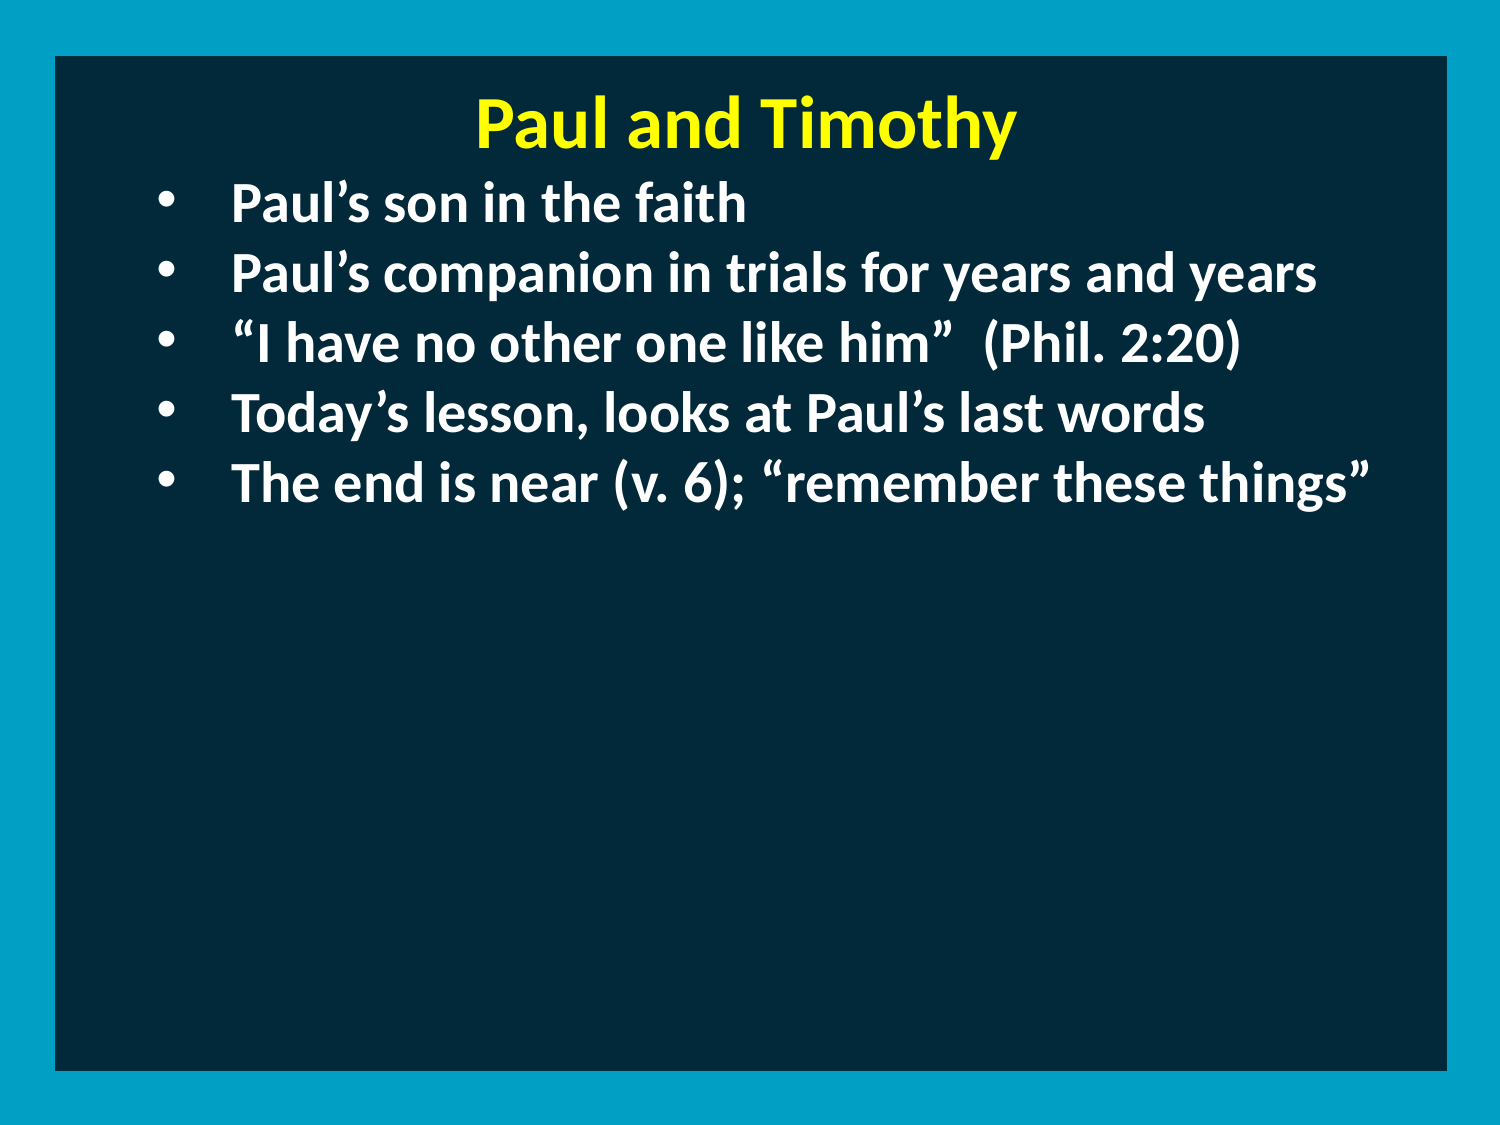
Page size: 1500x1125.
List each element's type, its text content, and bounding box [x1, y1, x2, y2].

text_box Paul and Timothy Paul’s son in the faith Paul’s companion in trials for years and years “I have no other one like him” (Phil. 2:20) Today’s lesson, looks at Paul’s last words The end is near (v. 6); “remember these things” [66, 66, 1428, 522]
